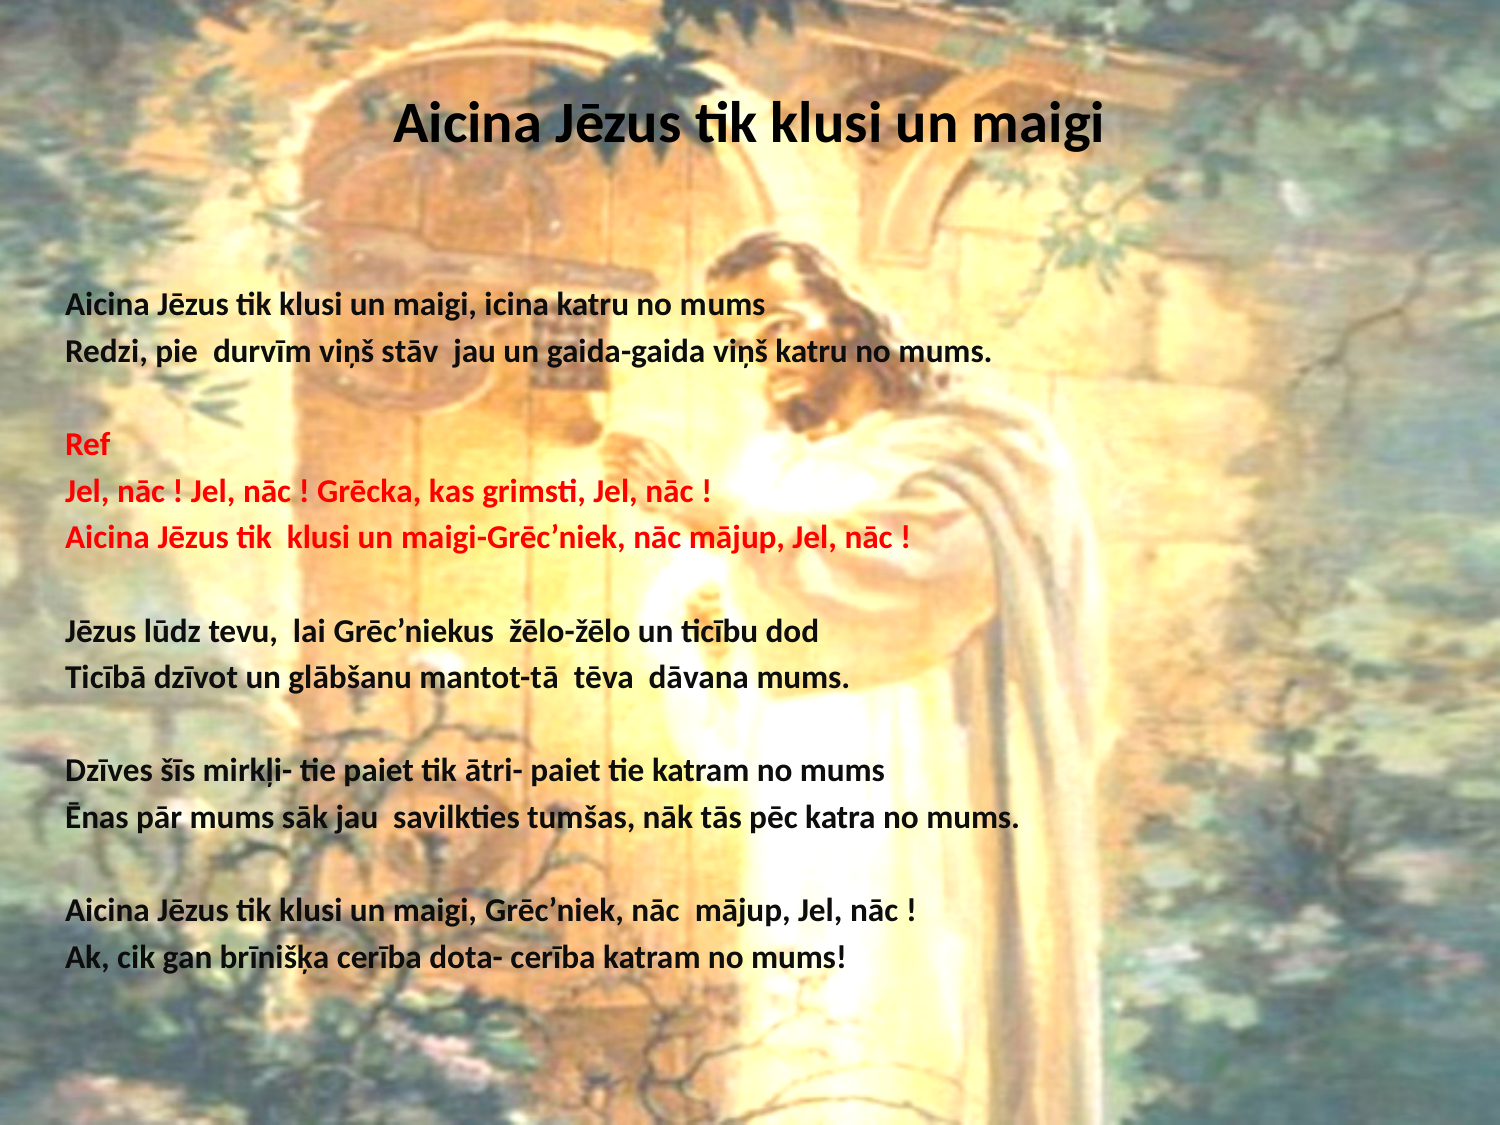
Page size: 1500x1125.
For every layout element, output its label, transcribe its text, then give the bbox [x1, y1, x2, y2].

subtitle Aicina Jēzus tik klusi un maigi, icina katru no mums Redzi, pie durvīm viņš stāv jau un gaida-gaida viņš katru no mums. Ref Jel, nāc ! Jel, nāc ! Grēcka, kas grimsti, Jel, nāc ! Aicina Jēzus tik klusi un maigi-Grēc’niek, nāc mājup, Jel, nāc ! Jēzus lūdz tevu, lai Grēc’niekus žēlo-žēlo un ticību dod Ticībā dzīvot un glābšanu mantot-tā tēva dāvana mums. Dzīves šīs mirkļi- tie paiet tik ātri- paiet tie katram no mums Ēnas pār mums sāk jau savilkties tumšas, nāk tās pēc katra no mums. Aicina Jēzus tik klusi un maigi, Grēc’niek, nāc mājup, Jel, nāc ! Ak, cik gan brīnišķa cerība dota- cerība katram no mums! [50, 275, 1050, 1000]
title Aicina Jēzus tik klusi un maigi [212, 75, 1288, 163]
